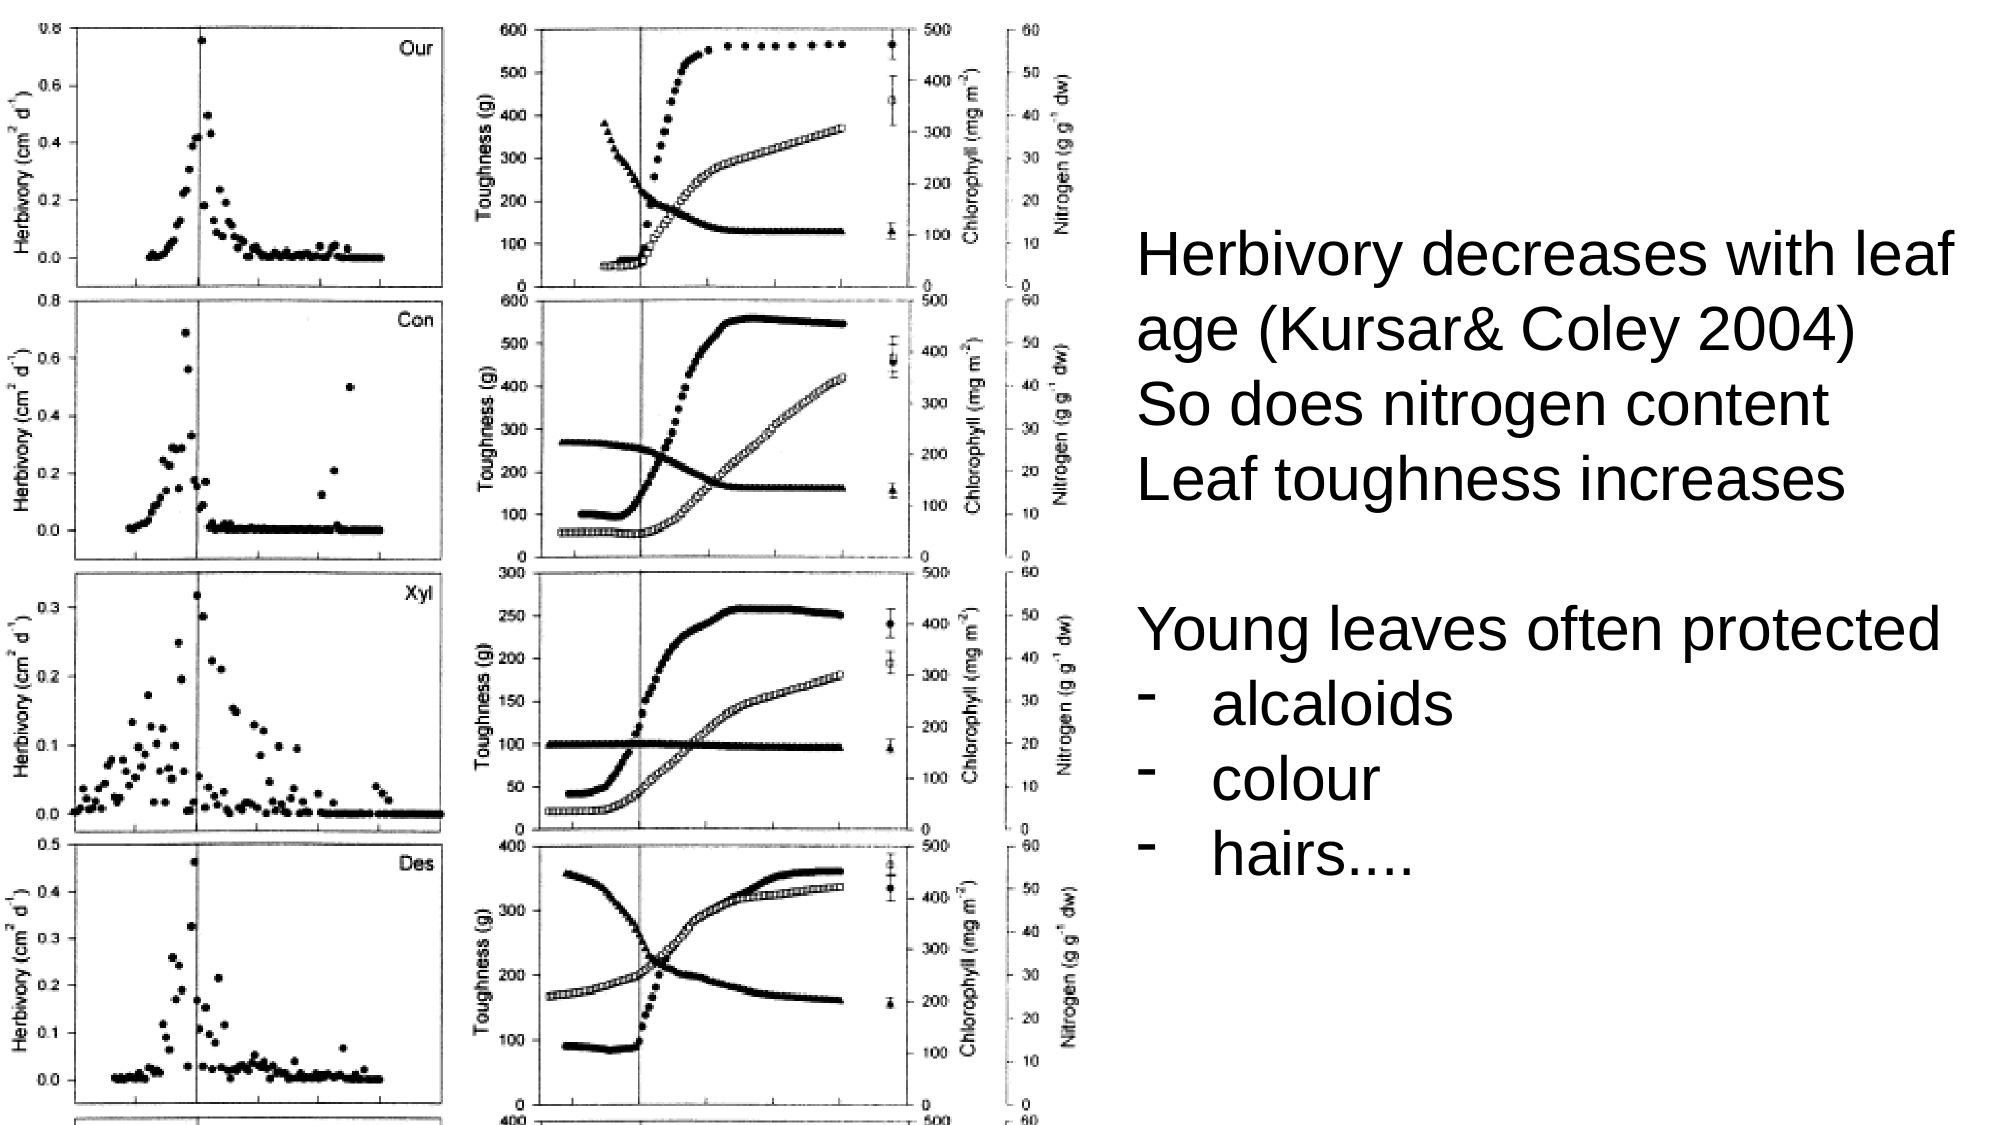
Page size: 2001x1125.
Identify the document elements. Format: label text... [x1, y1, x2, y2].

picture [0, 23, 1079, 1125]
text_box Herbivory decreases with leaf age (Kursar& Coley 2004) So does nitrogen content Leaf toughness increases Young leaves often protected alcaloids colour hairs.... [1121, 205, 2000, 896]
